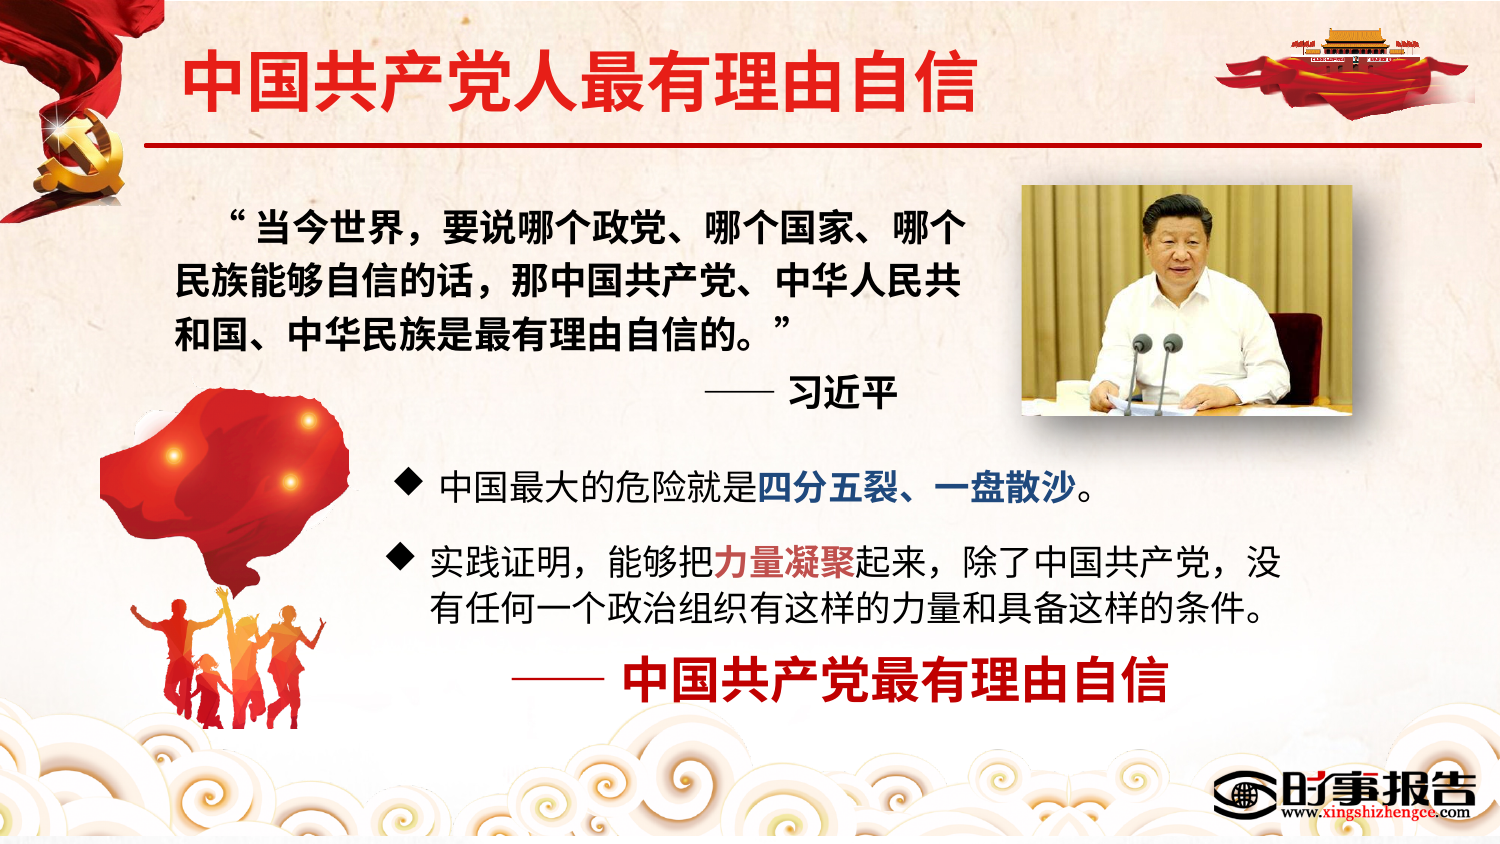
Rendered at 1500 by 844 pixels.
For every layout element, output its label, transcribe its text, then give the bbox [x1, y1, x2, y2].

text_box 实践证明，能够把力量凝聚起来，除了中国共产党，没有任何一个政治组织有这样的力量和具备这样的条件。 [368, 528, 1306, 637]
text_box “当今世界，要说哪个政党、哪个国家、哪个民族能够自信的话，那中国共产党、中华人民共和国、中华民族是最有理由自信的。” [159, 187, 995, 364]
text_box 中国最大的危险就是四分五裂、一盘散沙。 [376, 457, 1258, 515]
text_box ——中国共产党最有理由自信 [493, 641, 1185, 717]
text_box 中国共产党人最有理由自信 [164, 32, 996, 127]
text_box ——习近平 [687, 361, 914, 421]
picture [0, 0, 1500, 844]
